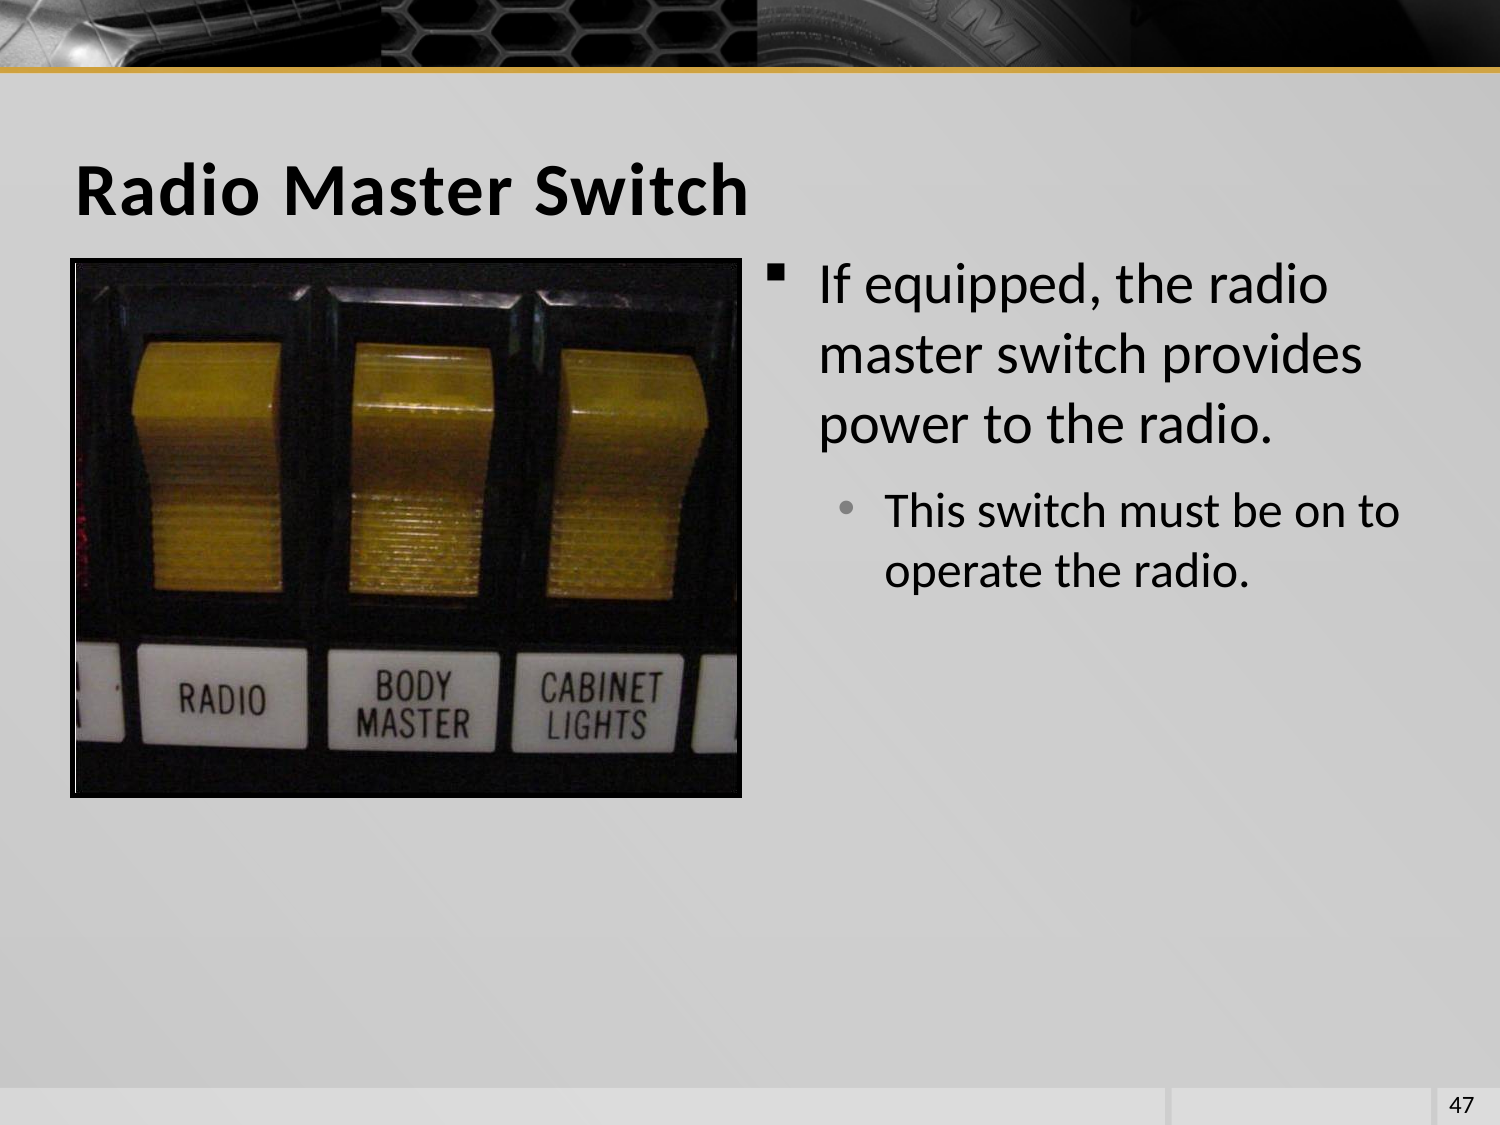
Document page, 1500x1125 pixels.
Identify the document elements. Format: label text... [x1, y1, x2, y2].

slide_number 47 [1434, 1084, 1497, 1122]
title Radio Master Switch [75, 87, 1500, 238]
picture [0, 0, 1500, 67]
list If equipped, the radio master switch provides power to the radio. This switch must be on to operate the radio. [762, 238, 1425, 913]
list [74, 262, 738, 794]
